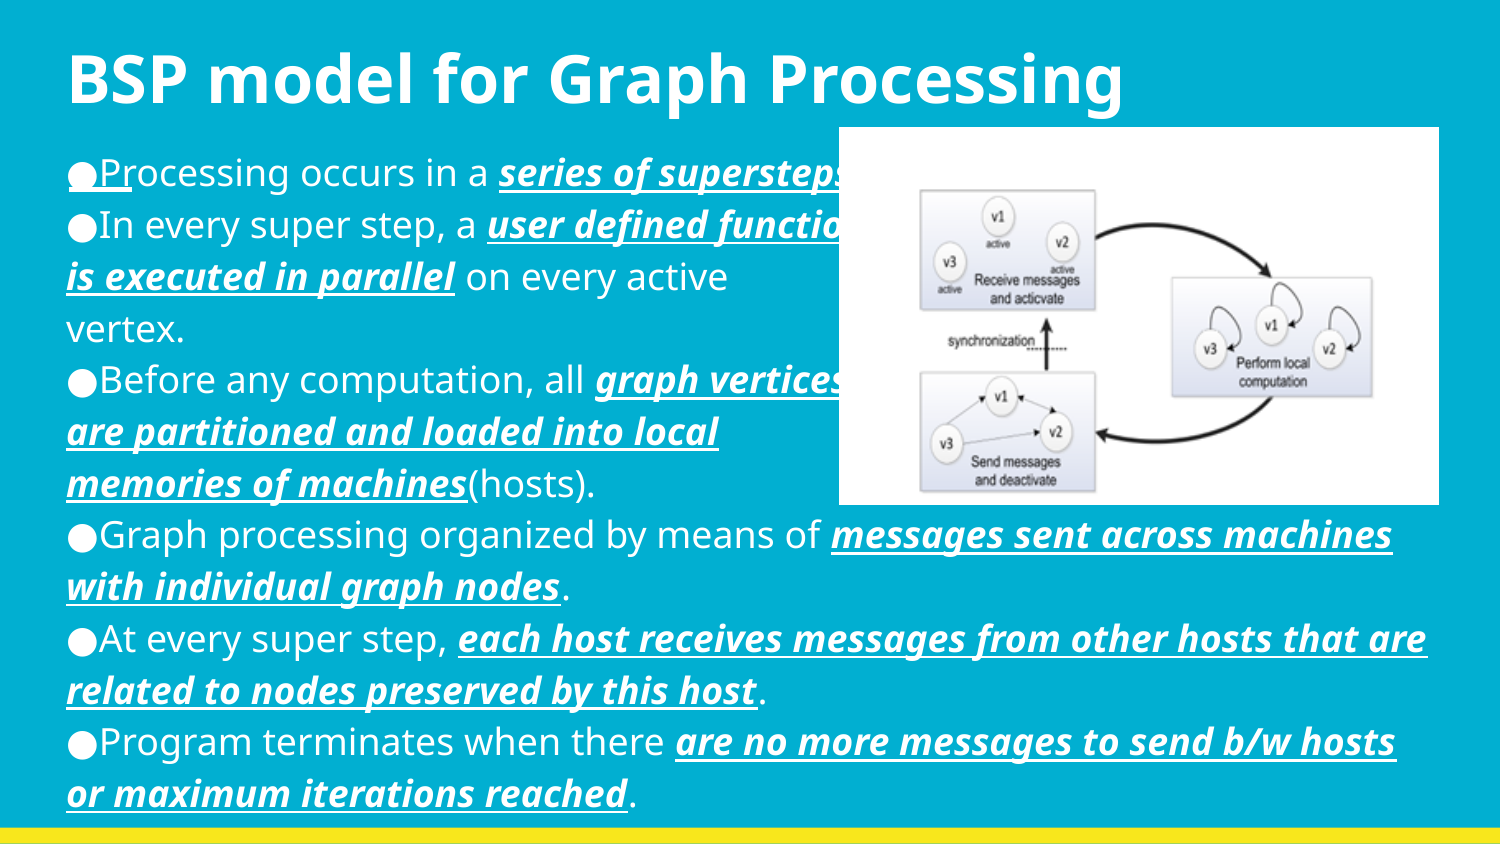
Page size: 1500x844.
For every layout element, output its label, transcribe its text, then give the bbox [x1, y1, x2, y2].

picture [838, 127, 1440, 506]
list ●Processing occurs in a series of supersteps. ●In every super step, a user defined function is executed in parallel on every active vertex. ●Before any computation, all graph vertices are partitioned and loaded into local memories of machines(hosts). ●Graph processing organized by means of messages sent across machines with individual graph nodes. ●At every super step, each host receives messages from other hosts that are related to nodes preserved by this host. ●Program terminates when there are no more messages to send b/w hosts or maximum iterations reached. [51, 127, 1449, 645]
title BSP model for Graph Processing [51, 21, 1449, 127]
